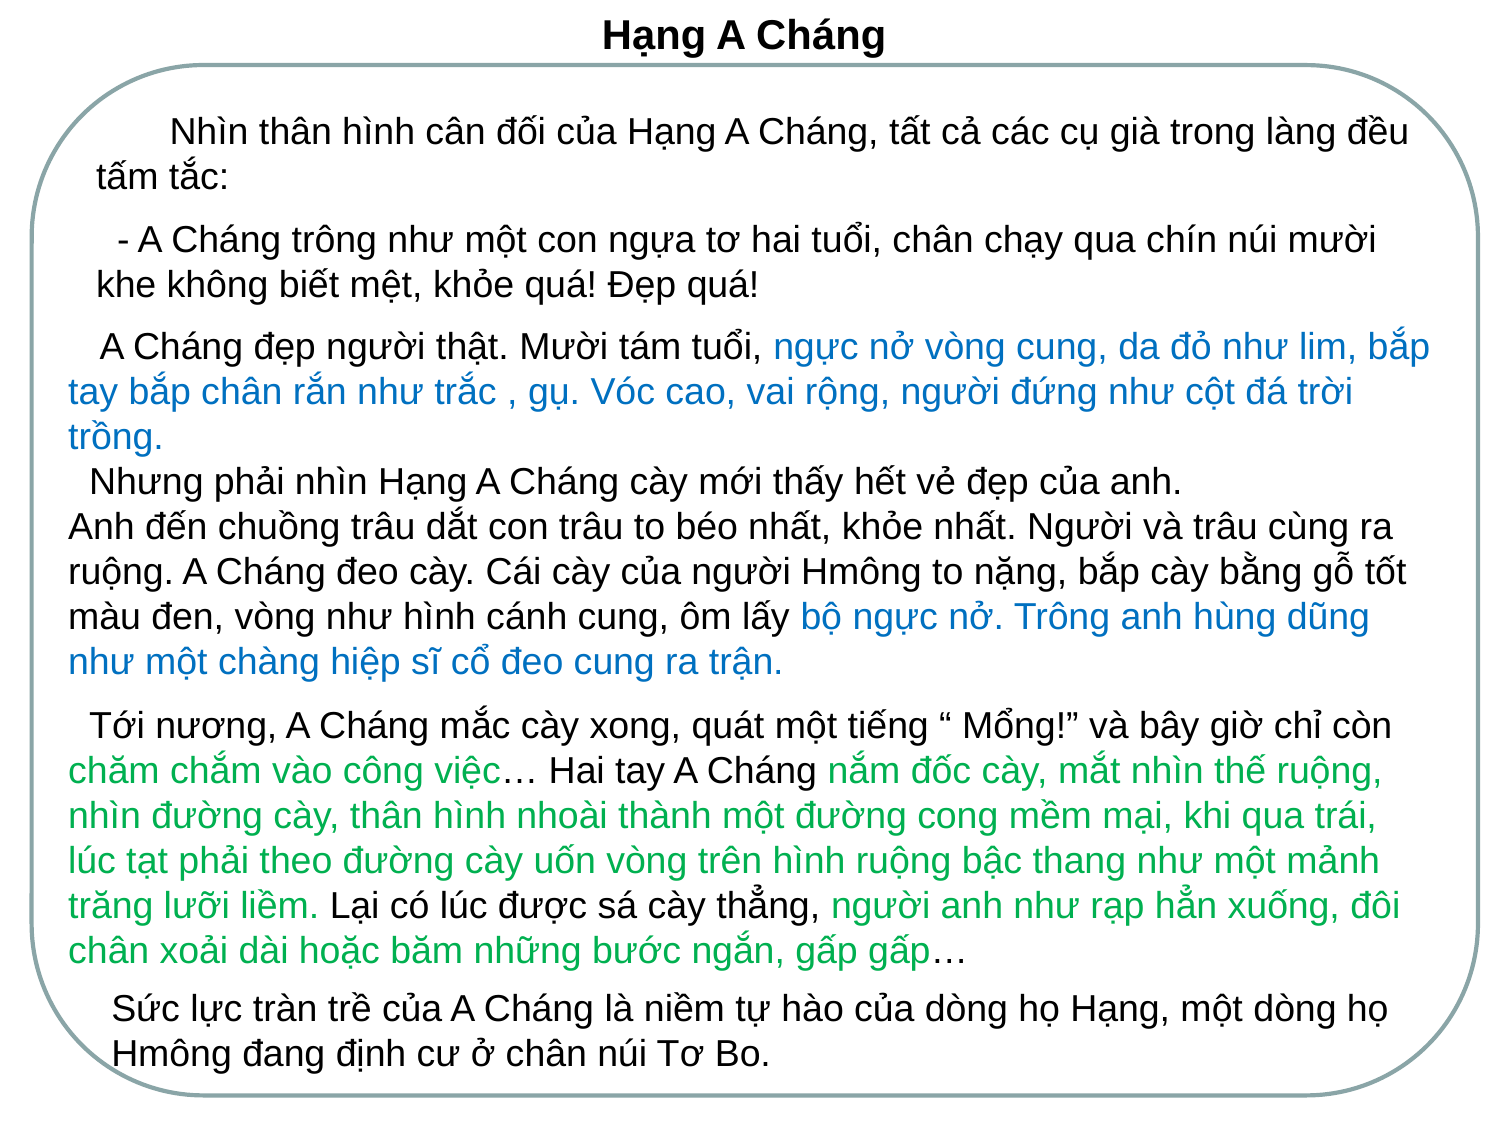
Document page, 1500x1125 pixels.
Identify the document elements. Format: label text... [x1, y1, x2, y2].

text_box Sức lực tràn trề của A Cháng là niềm tự hào của dòng họ Hạng, một dòng họ Hmông đang định cư ở chân núi Tơ Bo. [64, 976, 1436, 1082]
text_box A Cháng đẹp người thật. Mười tám tuổi, ngực nở vòng cung, da đỏ như lim, bắp tay bắp chân rắn như trắc , gụ. Vóc cao, vai rộng, người đứng như cột đá trời trồng. Nhưng phải nhìn Hạng A Cháng cày mới thấy hết vẻ đẹp của anh. Anh đến chuồng trâu dắt con trâu to béo nhất, khỏe nhất. Người và trâu cùng ra ruộng. A Cháng đeo cày. Cái cày của người Hmông to nặng, bắp cày bằng gỗ tốt màu đen, vòng như hình cánh cung, ôm lấy bộ ngực nở. Trông anh hùng dũng như một chàng hiệp sĩ cổ đeo cung ra trận. Tới nương, A Cháng mắc cày xong, quát một tiếng “ Mổng!” và bây giờ chỉ còn chăm chắm vào công việc… Hai tay A Cháng nắm đốc cày, mắt nhìn thế ruộng, nhìn đường cày, thân hình nhoài thành một đường cong mềm mại, khi qua trái, lúc tạt phải theo đường cày uốn vòng trên hình ruộng bậc thang như một mảnh trăng lưỡi liềm. Lại có lúc được sá cày thẳng, người anh như rạp hẳn xuống, đôi chân xoải dài hoặc băm những bước ngắn, gấp gấp… [53, 314, 1447, 1051]
text_box [97, 62, 1413, 99]
text_box Nhìn thân hình cân đối của Hạng A Cháng, tất cả các cụ già trong làng đều tấm tắc: - A Cháng trông như một con ngựa tơ hai tuổi, chân chạy qua chín núi mười khe không biết mệt, khỏe quá! Đẹp quá! [81, 99, 1448, 1082]
text_box Hạng A Cháng [572, 0, 916, 65]
text_box [29, 113, 81, 1011]
text_box [131, 1082, 1379, 1098]
text_box [1448, 136, 1481, 1025]
